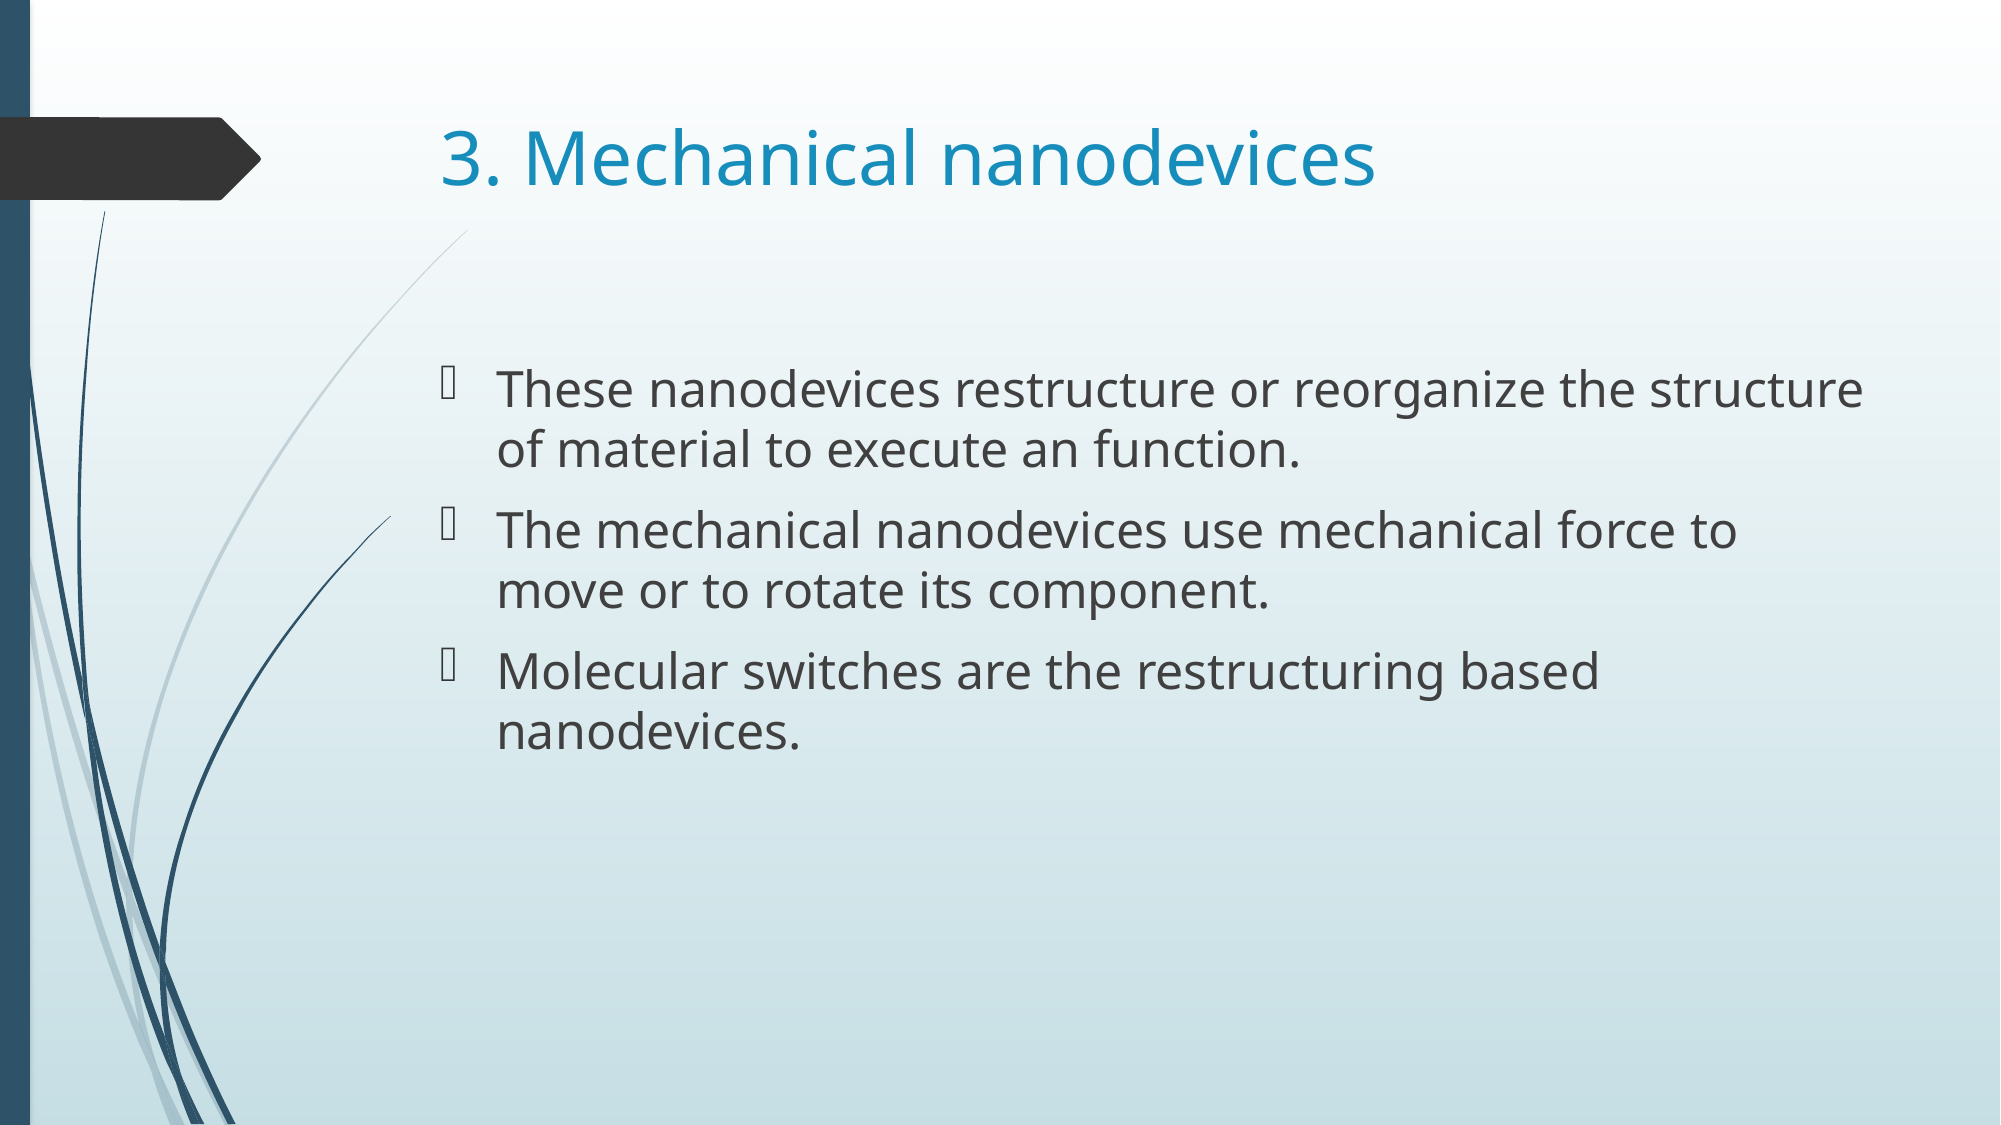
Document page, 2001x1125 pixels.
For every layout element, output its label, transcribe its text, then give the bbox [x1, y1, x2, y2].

title 3. Mechanical nanodevices [425, 102, 1888, 313]
list These nanodevices restructure or reorganize the structure of material to execute an function. The mechanical nanodevices use mechanical force to move or to rotate its component. Molecular switches are the restructuring based nanodevices. [424, 350, 1888, 970]
